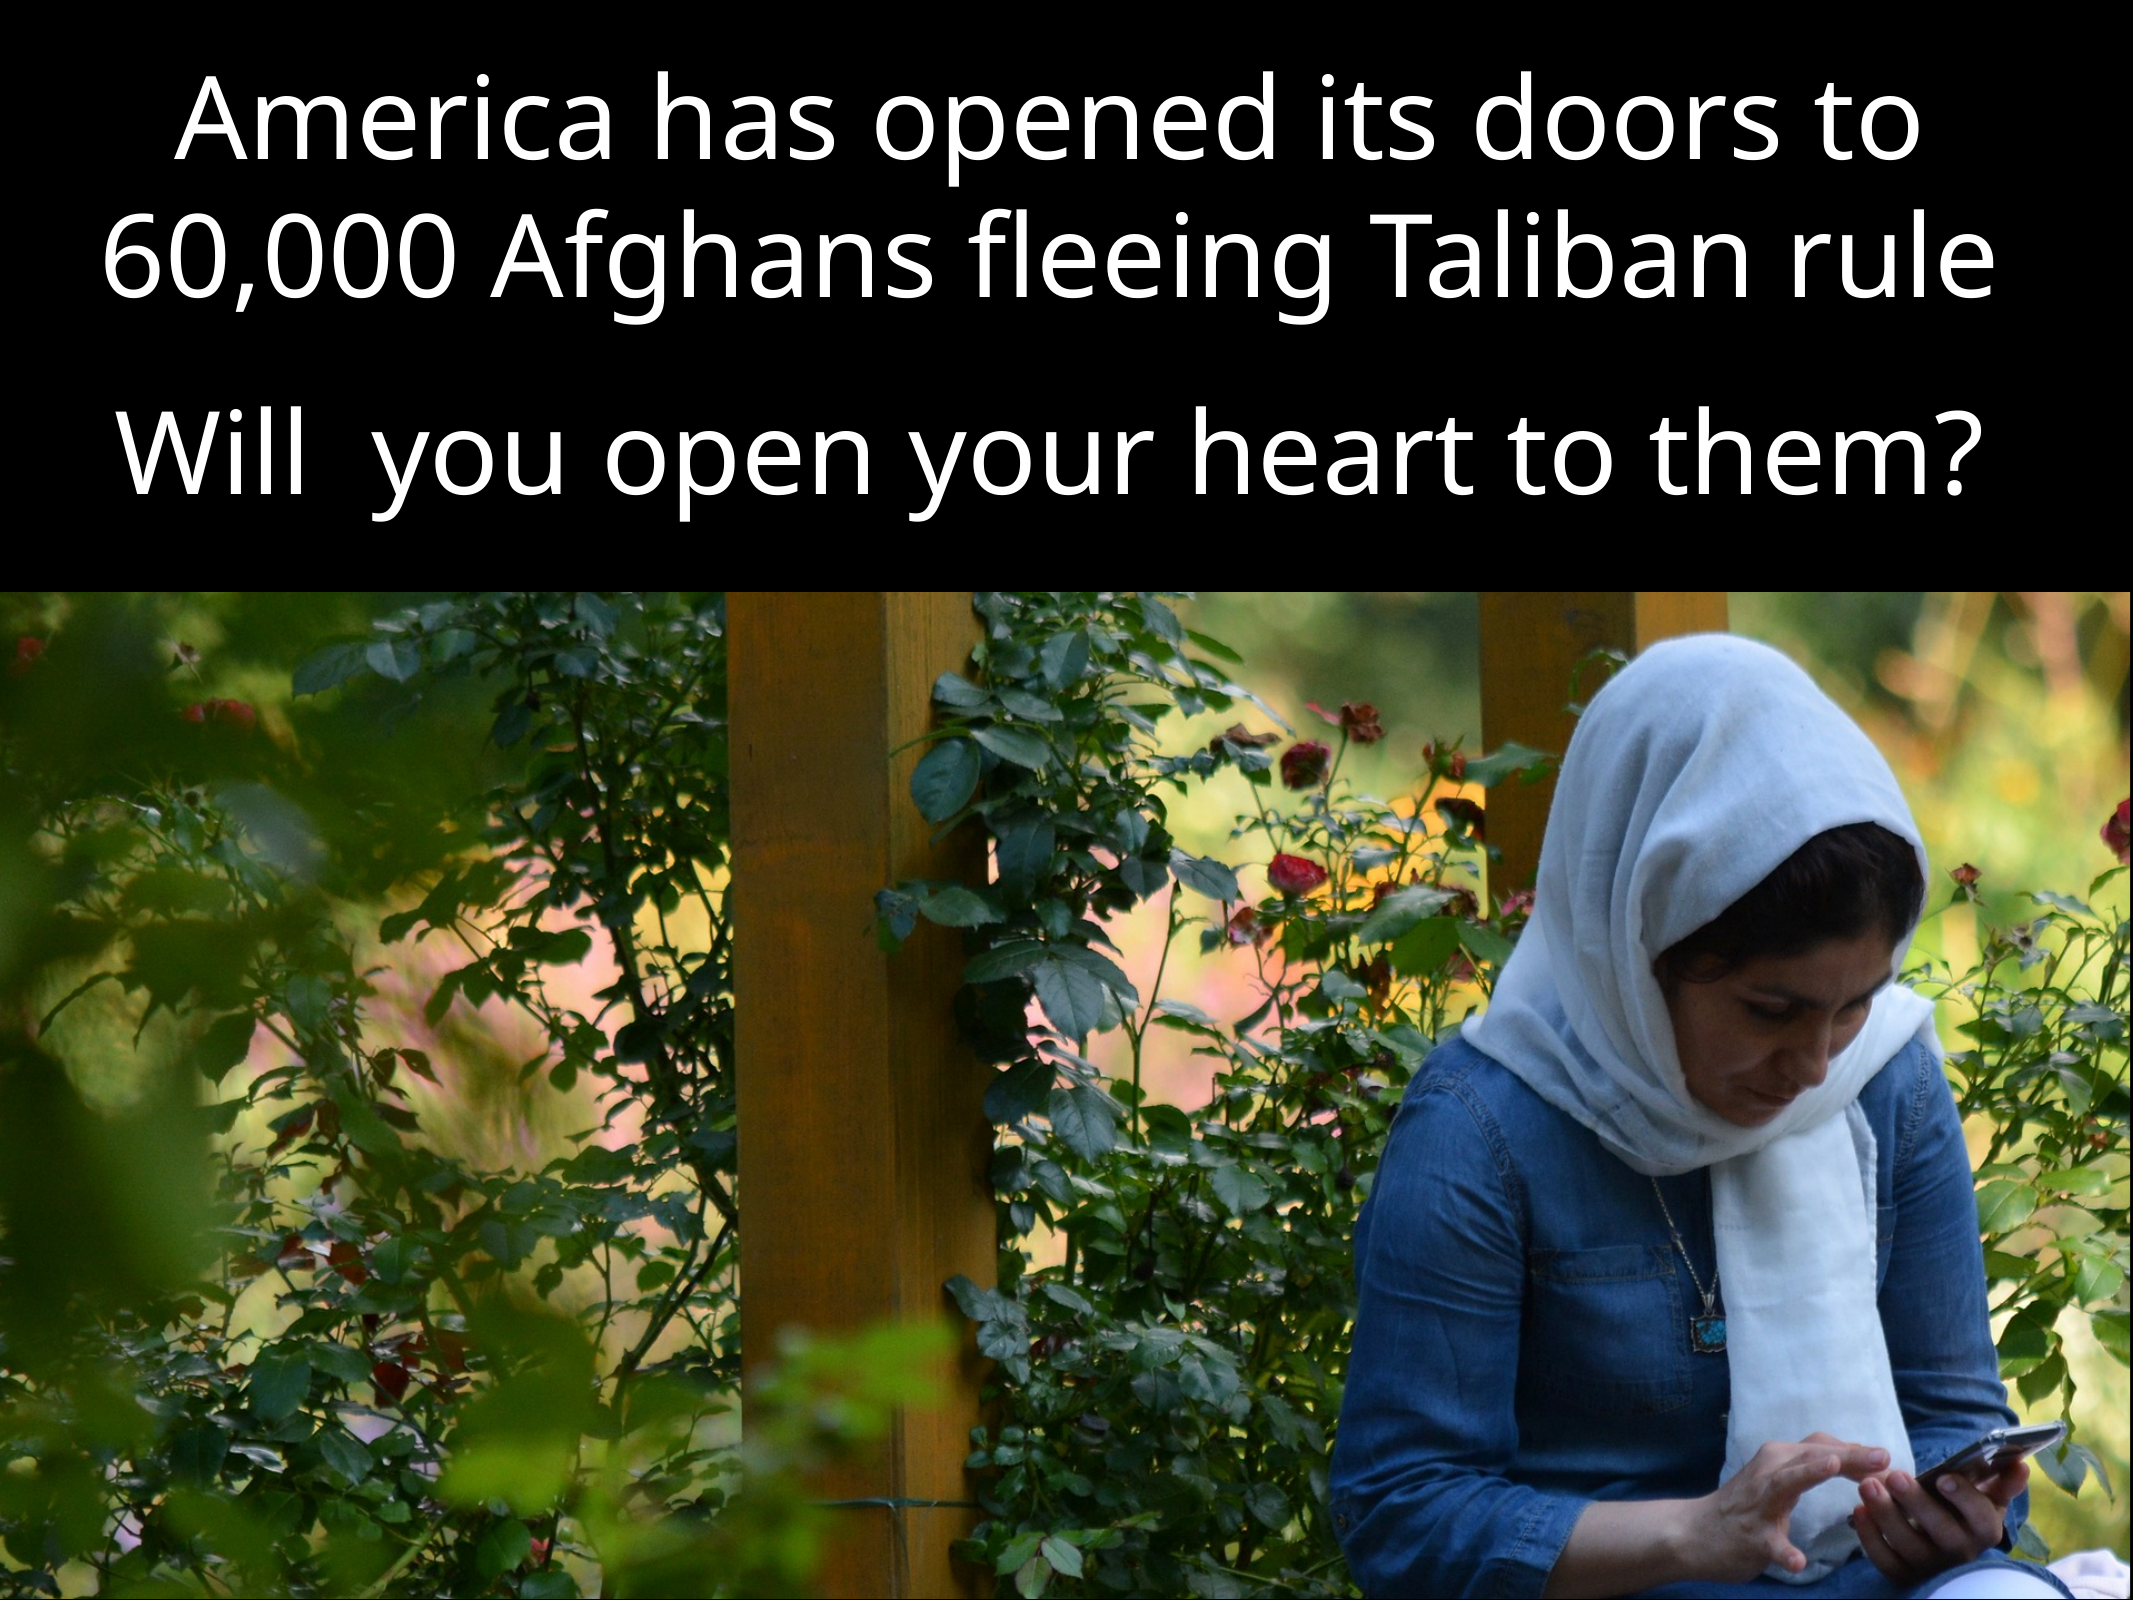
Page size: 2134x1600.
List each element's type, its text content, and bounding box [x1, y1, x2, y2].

picture [0, 592, 2131, 1600]
list America has opened its doors to 60,000 Afghans fleeing Taliban rule Will you open your heart to them? [25, 0, 2076, 581]
